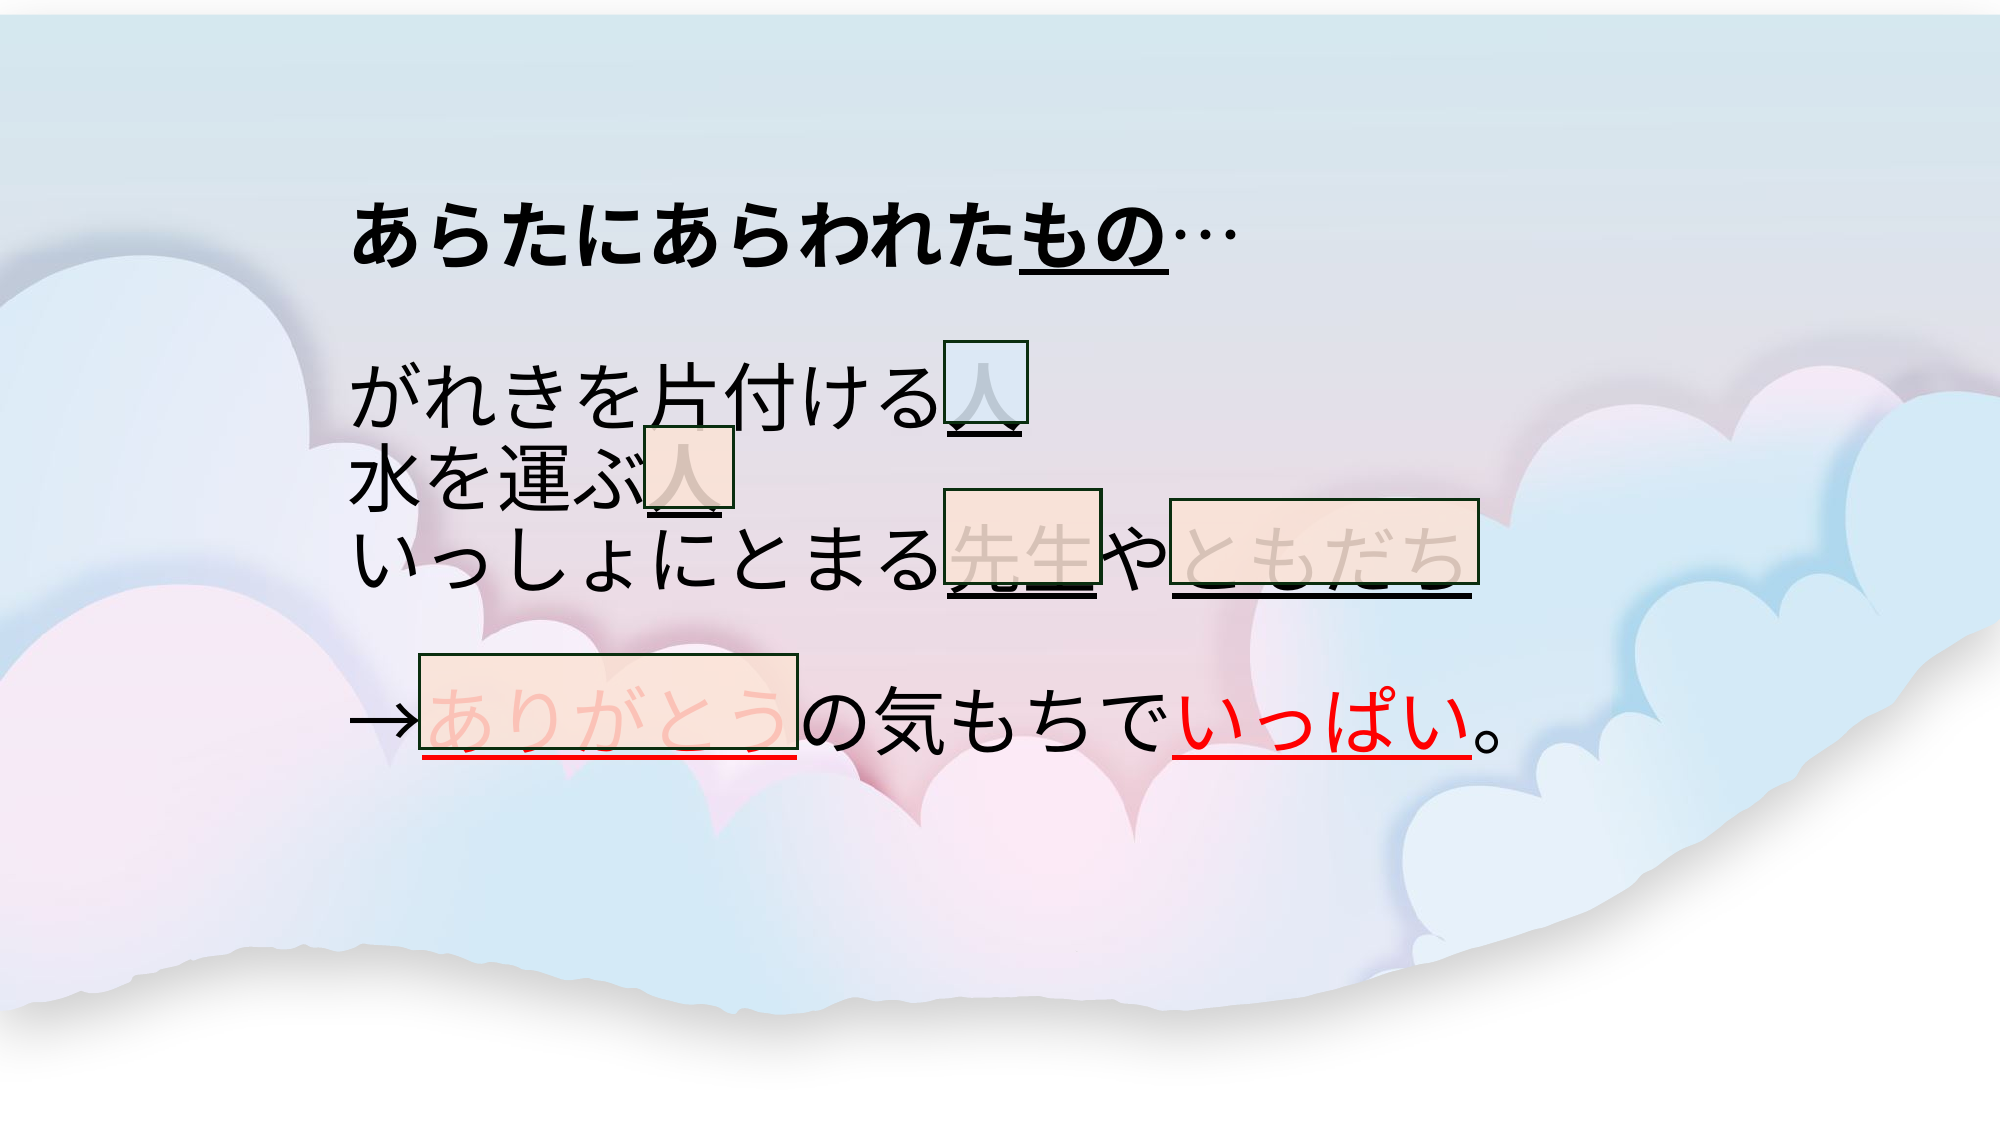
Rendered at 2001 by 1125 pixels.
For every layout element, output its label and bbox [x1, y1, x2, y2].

picture [0, 14, 2000, 1016]
